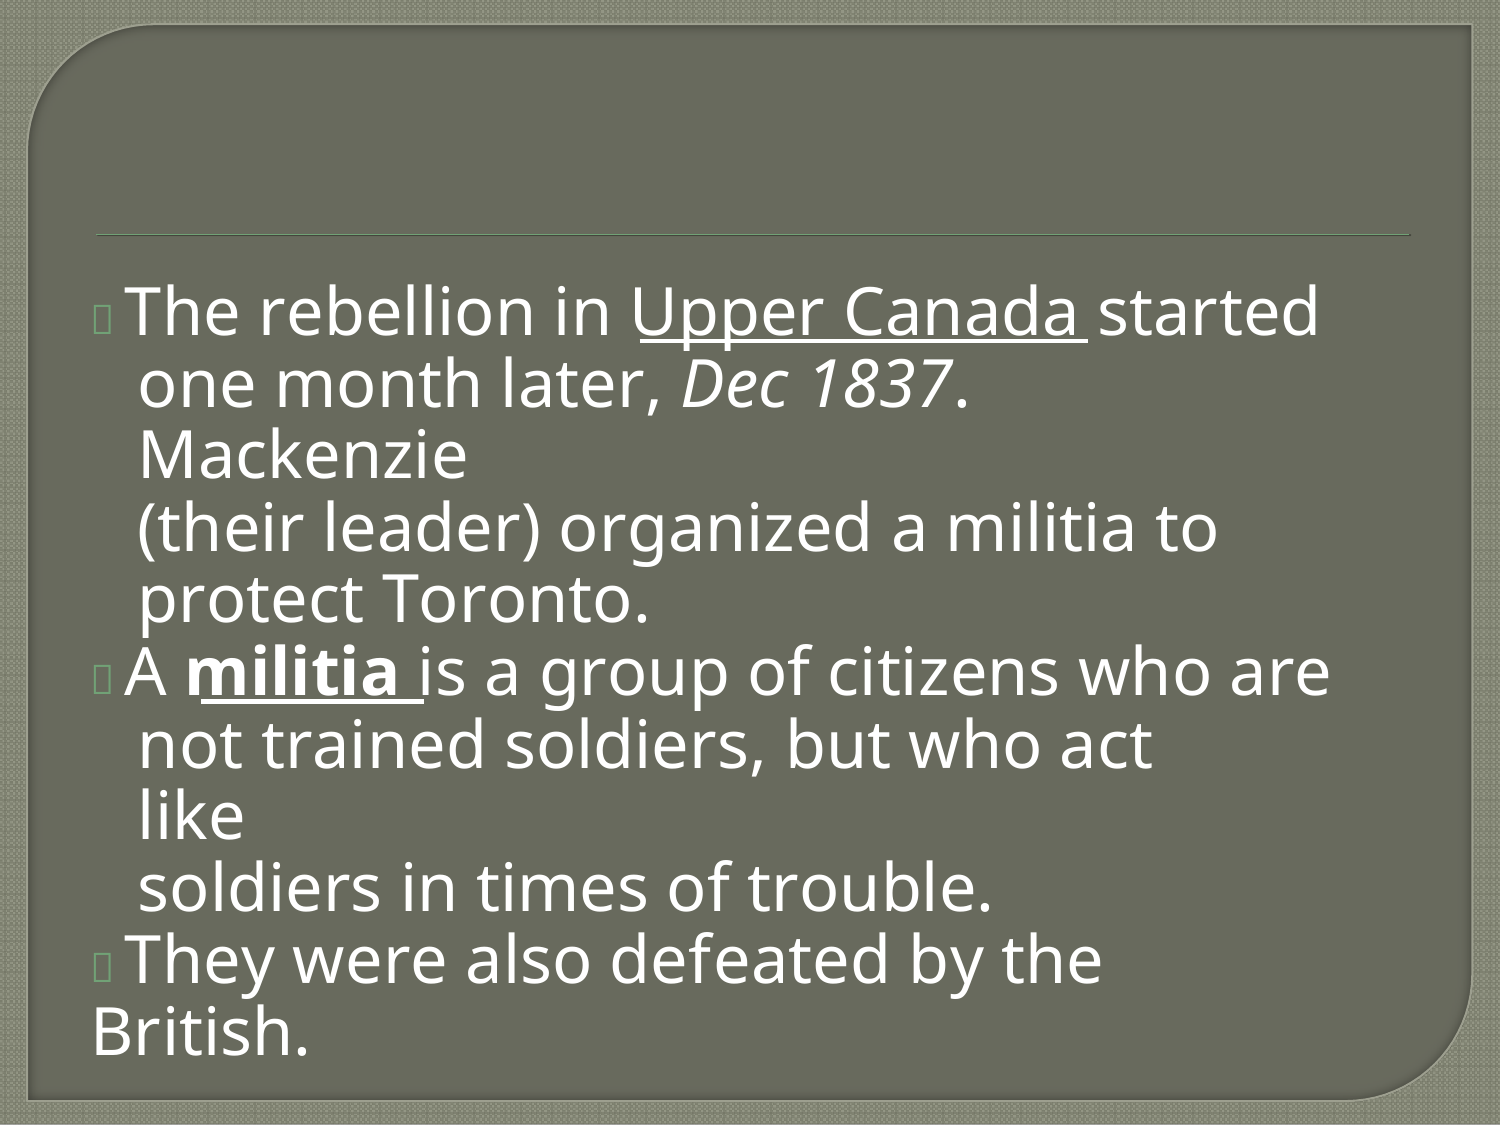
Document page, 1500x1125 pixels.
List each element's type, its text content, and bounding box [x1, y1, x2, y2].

text_box [26, 23, 1473, 150]
text_box one month later, Dec 1837. Mackenzie (their leader) organized a militia to protect Toronto. [135, 350, 1295, 566]
text_box  They were also defeated by the British. [87, 926, 1340, 998]
text_box [93, 233, 1412, 246]
text_box [0, 0, 1500, 1125]
text_box not trained soldiers, but who act like soldiers in times of trouble. [135, 710, 1256, 854]
text_box  The rebellion in Upper Canada started [87, 278, 1332, 350]
text_box [1349, 982, 1473, 1102]
text_box  A militia is a group of citizens who are [87, 638, 1335, 710]
text_box [26, 24, 1473, 1102]
